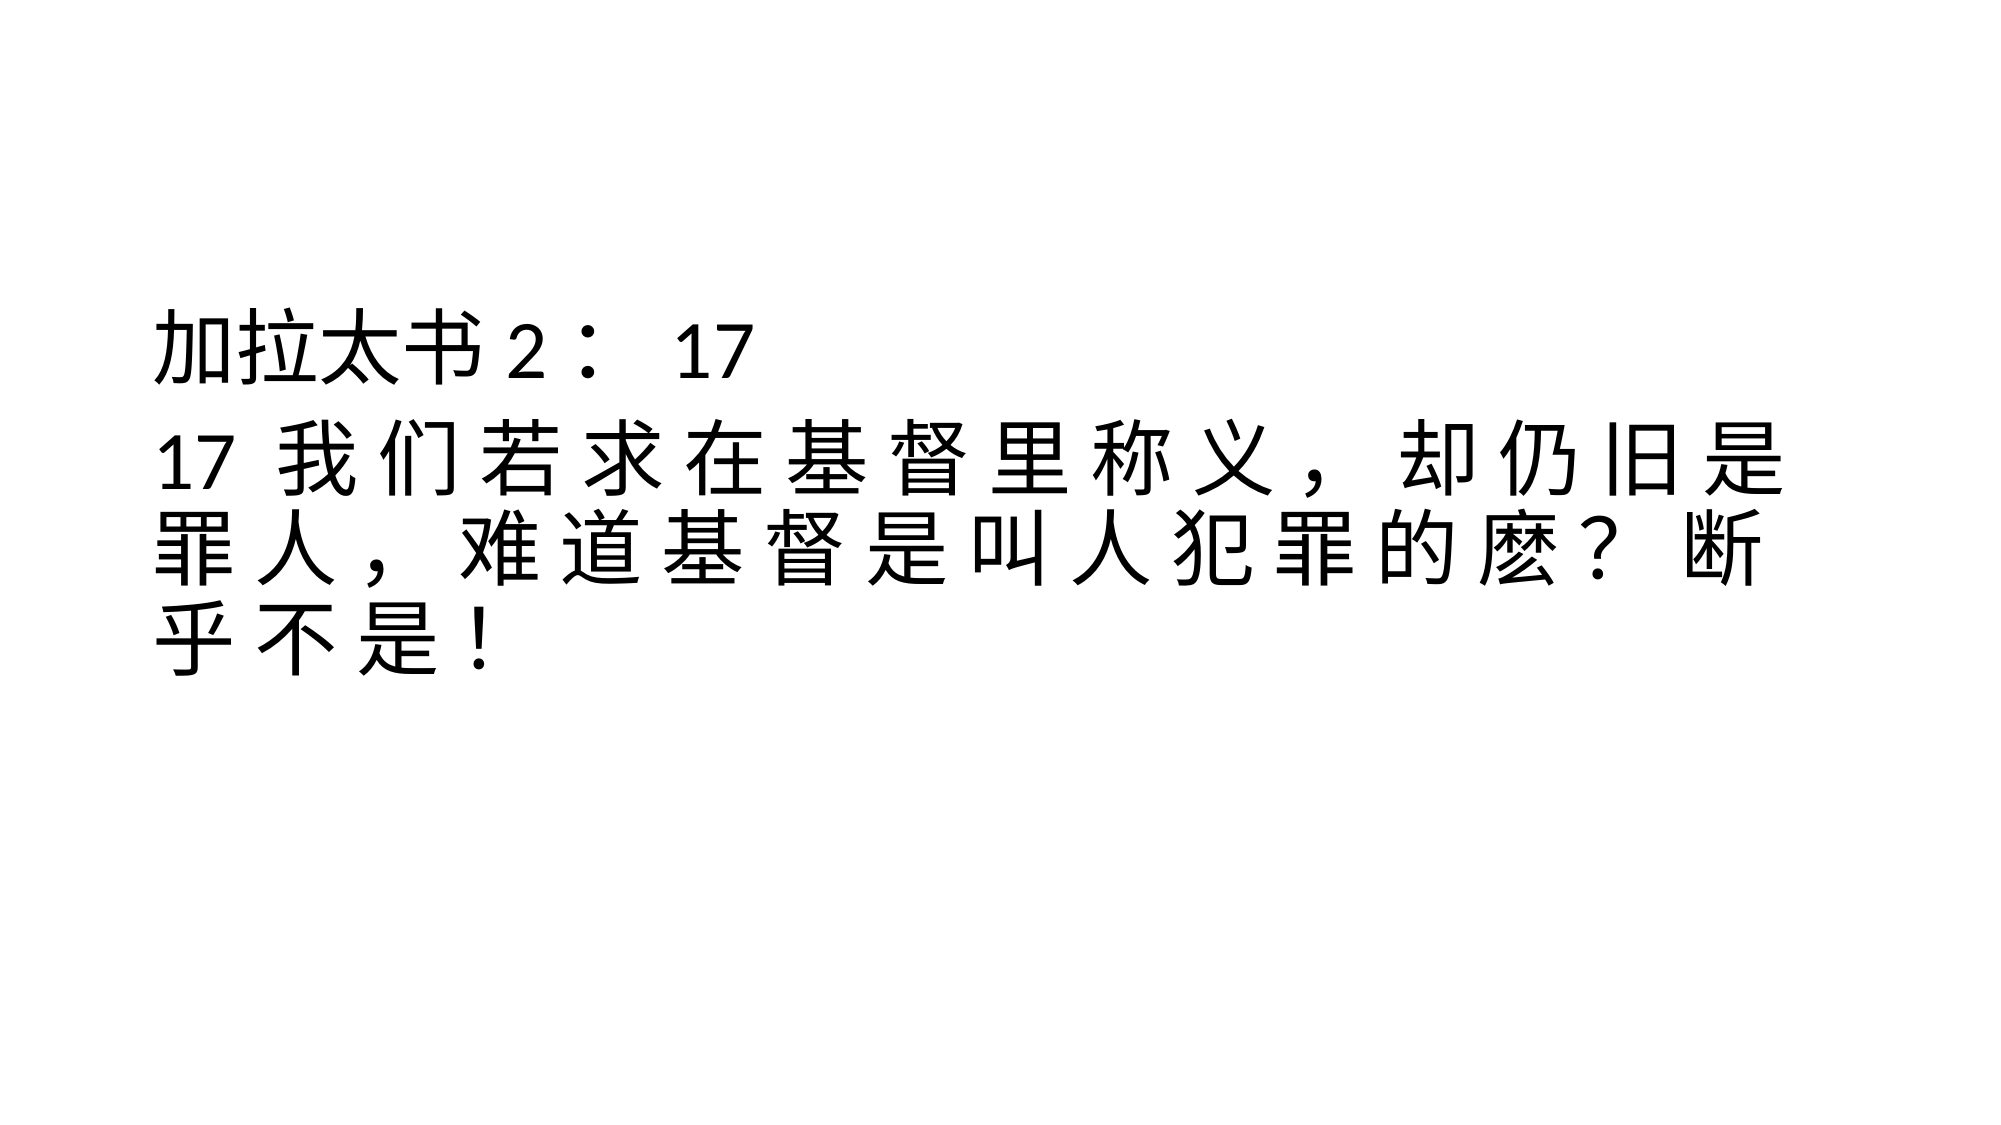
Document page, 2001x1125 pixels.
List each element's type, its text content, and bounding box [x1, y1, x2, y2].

list 加拉太书2：17 17 我 们 若 求 在 基 督 里 称 义 ， 却 仍 旧 是 罪 人 ， 难 道 基 督 是 叫 人 犯 罪 的 麽 ？ 断 乎 不 是 ！ [137, 299, 1863, 1014]
